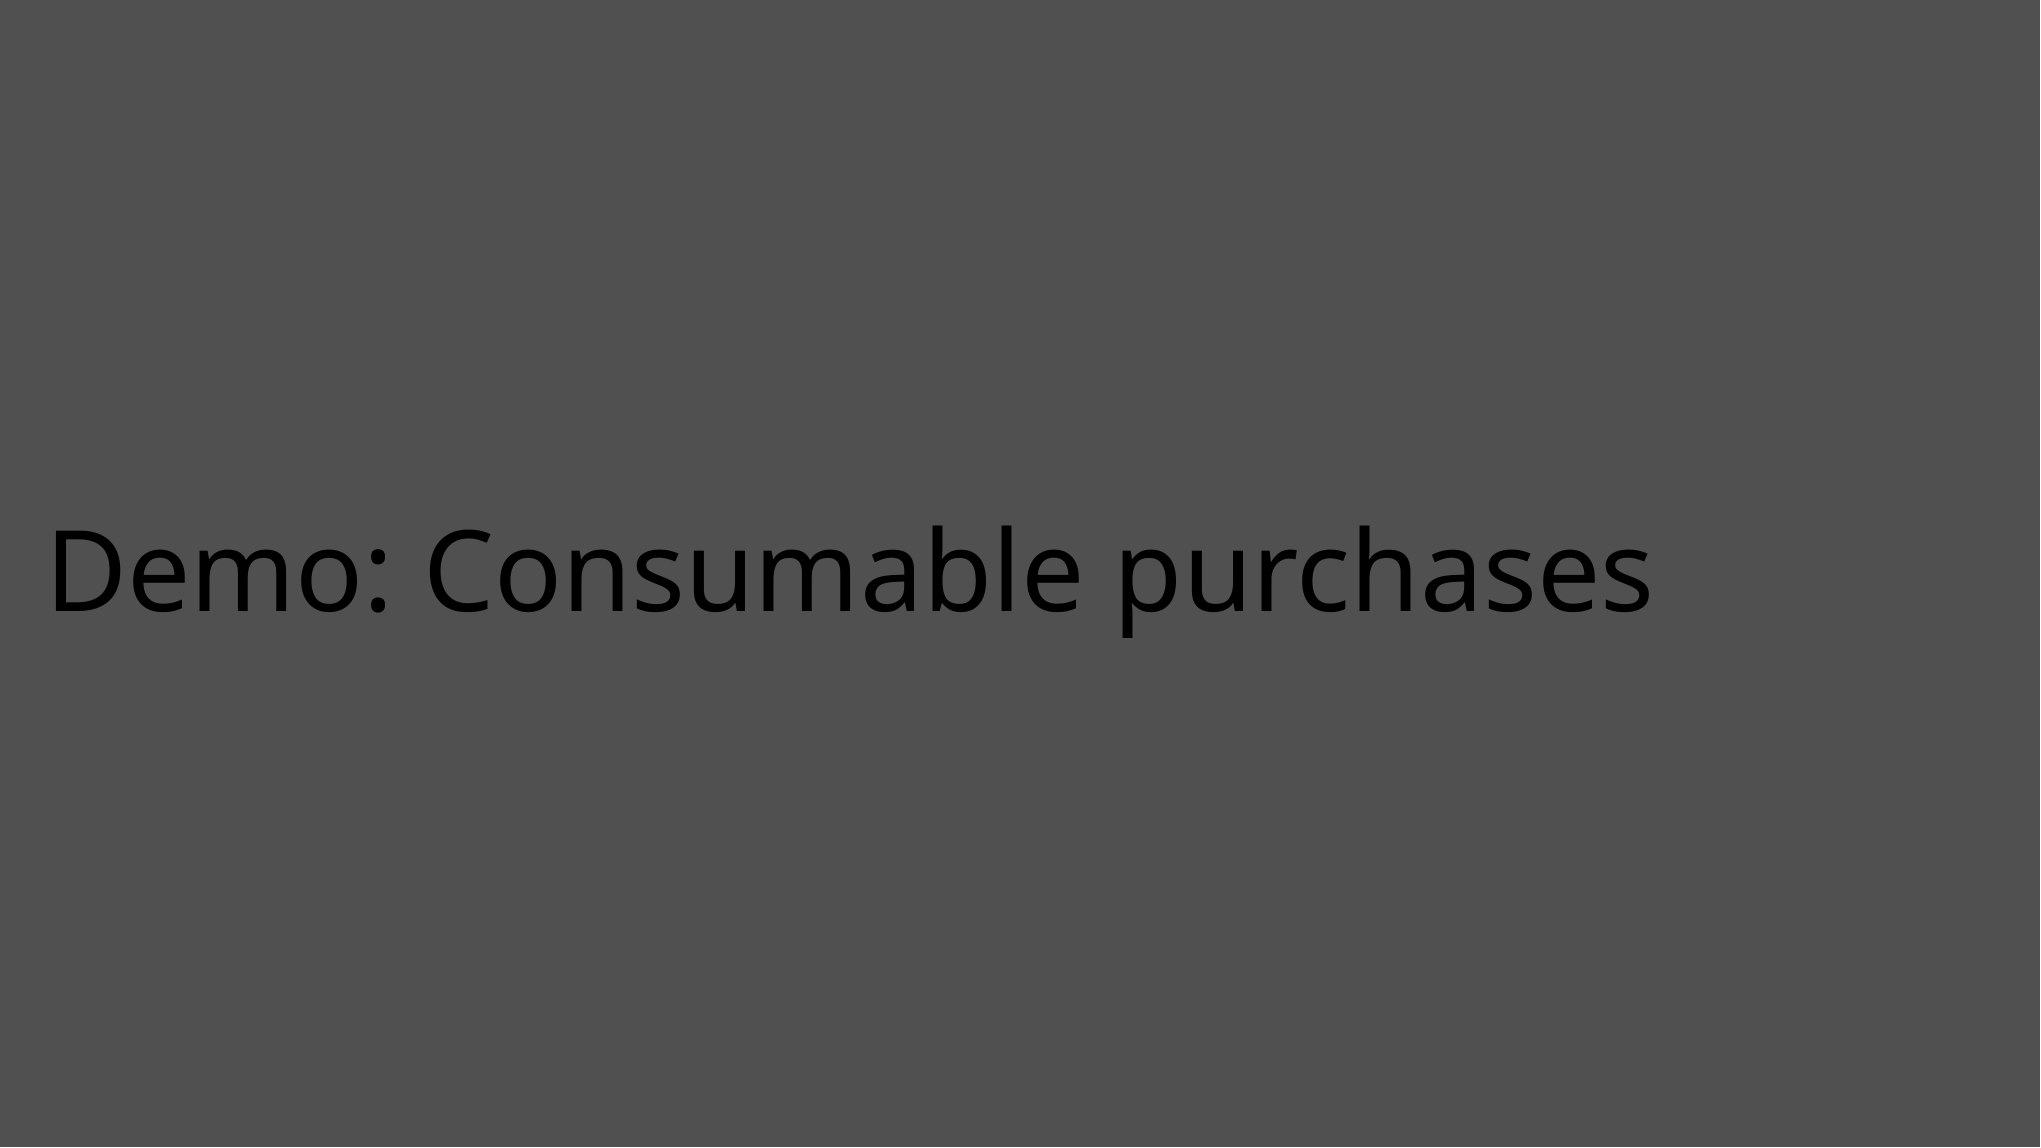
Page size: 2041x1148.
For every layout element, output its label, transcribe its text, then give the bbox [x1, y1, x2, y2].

title Demo: Consumable purchases [45, 498, 1996, 649]
